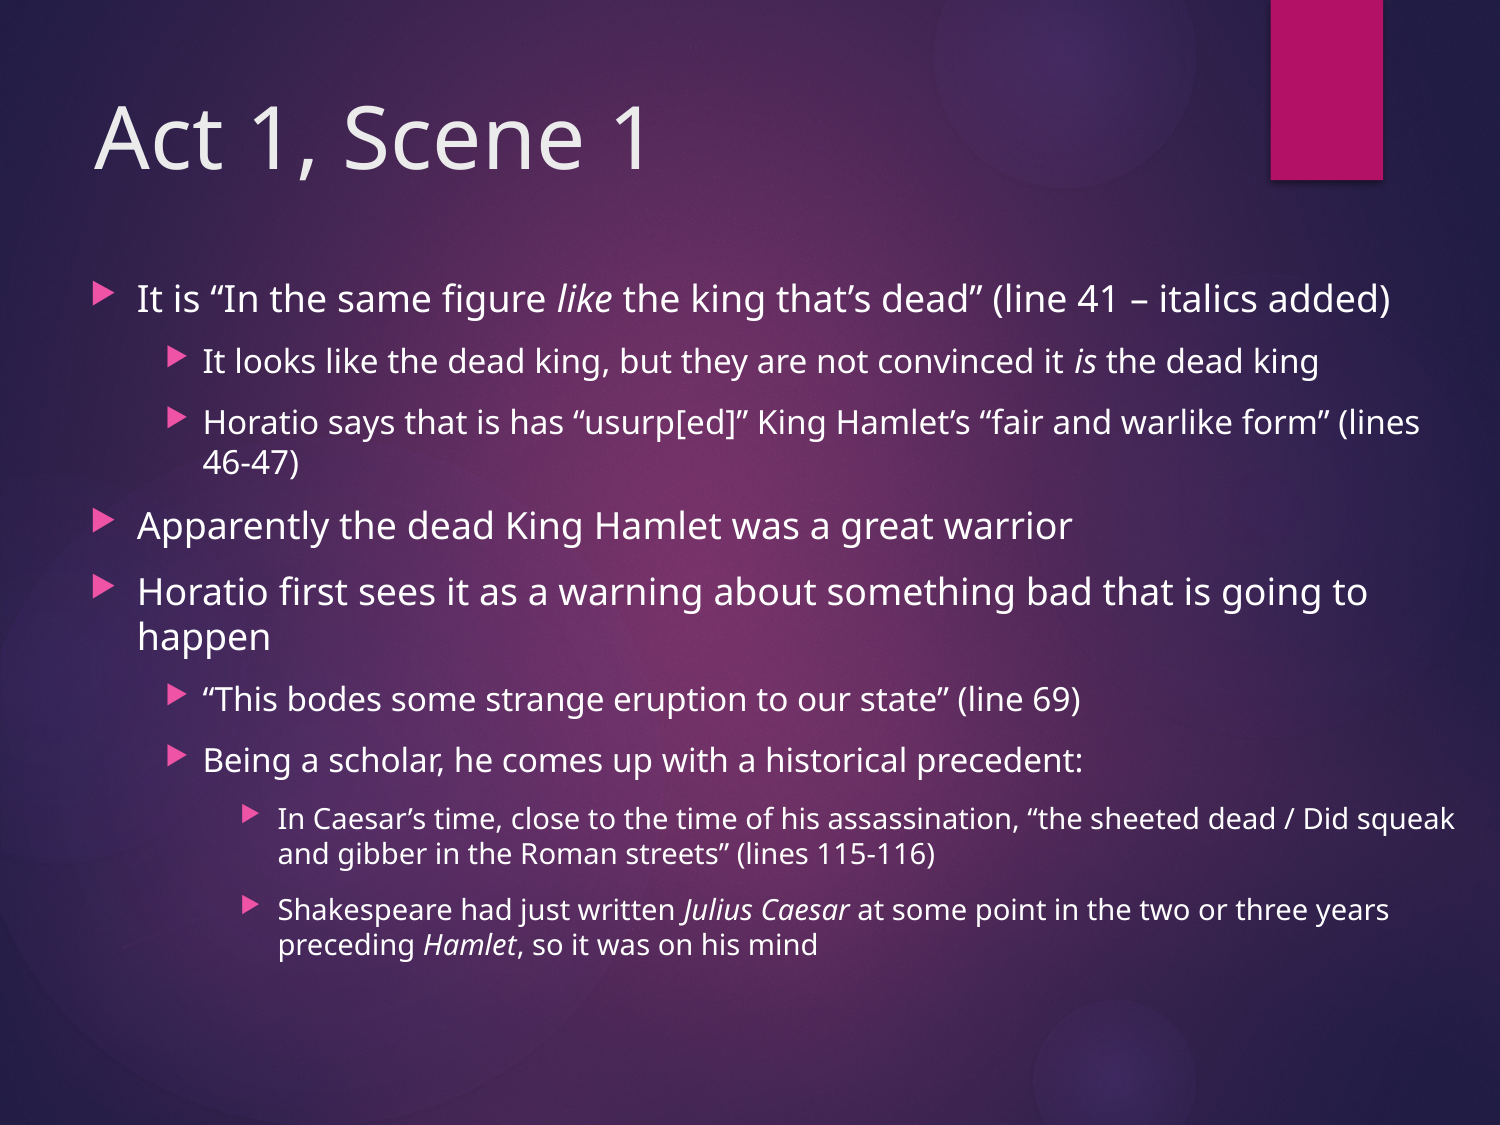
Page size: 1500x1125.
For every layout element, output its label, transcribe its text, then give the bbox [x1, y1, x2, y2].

title Act 1, Scene 1 [79, 74, 1237, 196]
list It is “In the same figure like the king that’s dead” (line 41 – italics added) It looks like the dead king, but they are not convinced it is the dead king Horatio says that is has “usurp[ed]” King Hamlet’s “fair and warlike form” (lines 46-47) Apparently the dead King Hamlet was a great warrior Horatio first sees it as a warning about something bad that is going to happen “This bodes some strange eruption to our state” (line 69) Being a scholar, he comes up with a historical precedent: In Caesar’s time, close to the time of his assassination, “the sheeted dead / Did squeak and gibber in the Roman streets” (lines 115-116) Shakespeare had just written Julius Caesar at some point in the two or three years preceding Hamlet, so it was on his mind [0, 196, 1483, 1071]
